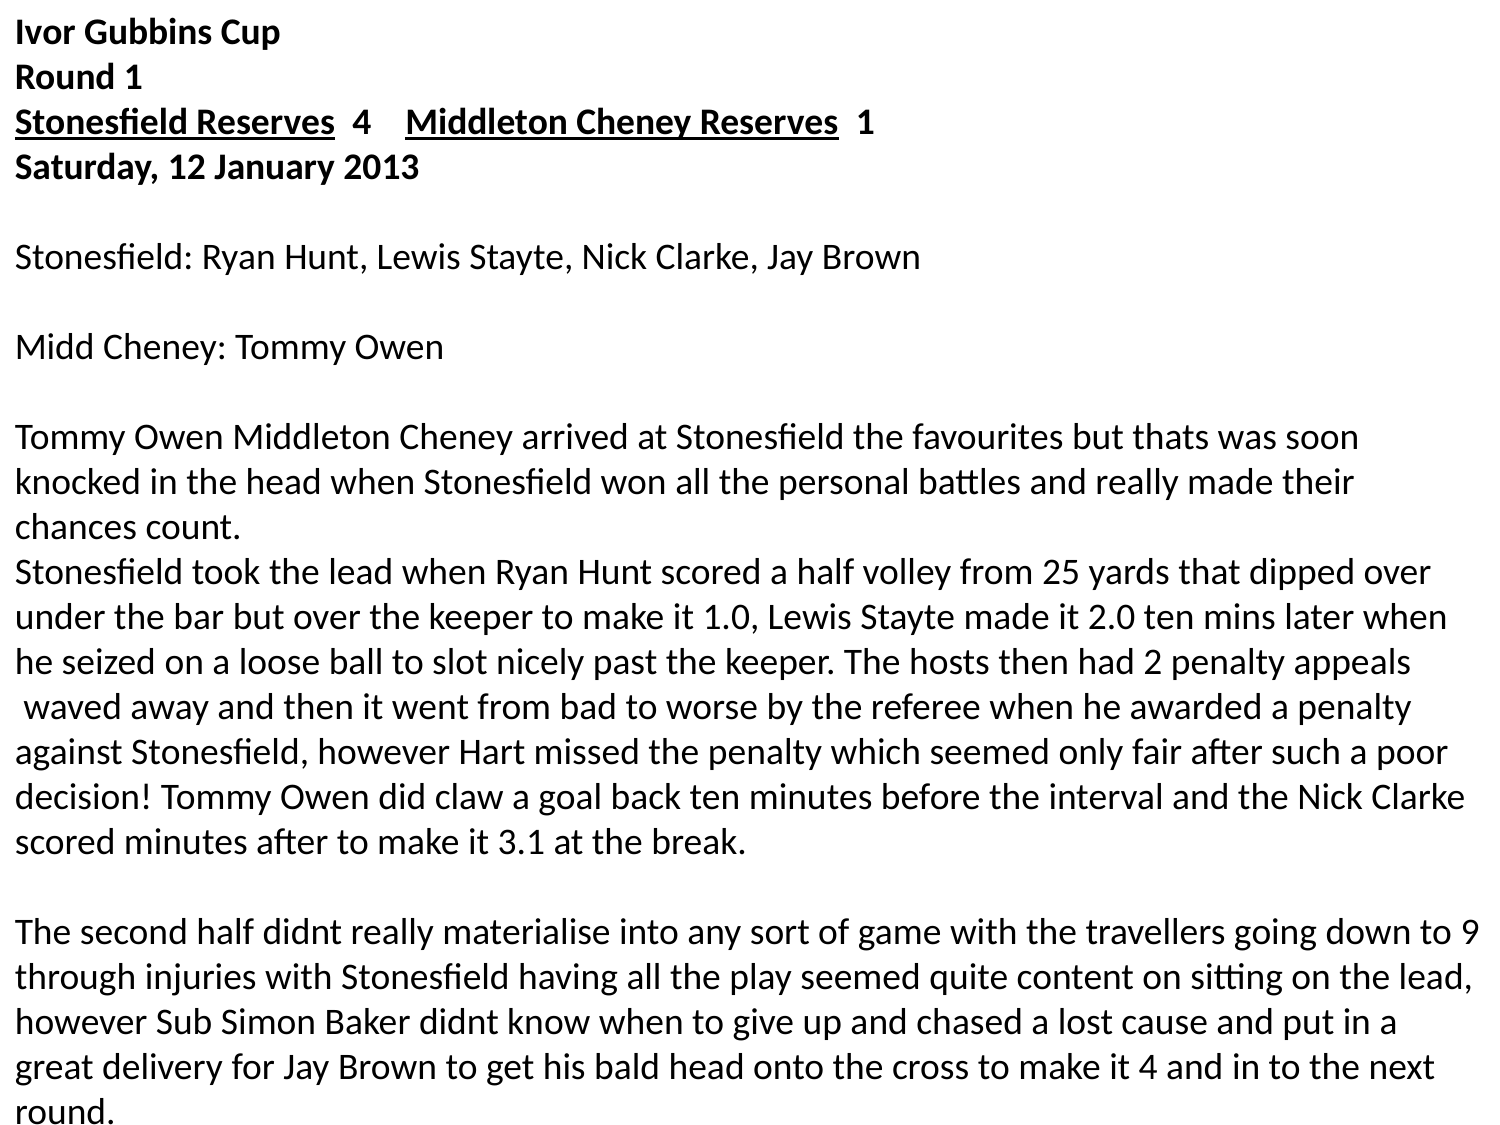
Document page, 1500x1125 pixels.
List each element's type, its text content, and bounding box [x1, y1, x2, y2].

text_box Ivor Gubbins Cup Round 1 Stonesfield Reserves 4 Middleton Cheney Reserves 1 Saturday, 12 January 2013 Stonesfield: Ryan Hunt, Lewis Stayte, Nick Clarke, Jay Brown Midd Cheney: Tommy Owen Tommy Owen Middleton Cheney arrived at Stonesfield the favourites but thats was soon knocked in the head when Stonesfield won all the personal battles and really made their chances count. Stonesfield took the lead when Ryan Hunt scored a half volley from 25 yards that dipped over under the bar but over the keeper to make it 1.0, Lewis Stayte made it 2.0 ten mins later when he seized on a loose ball to slot nicely past the keeper. The hosts then had 2 penalty appeals waved away and then it went from bad to worse by the referee when he awarded a penalty against Stonesfield, however Hart missed the penalty which seemed only fair after such a poor decision! Tommy Owen did claw a goal back ten minutes before the interval and the Nick Clarke scored minutes after to make it 3.1 at the break. The second half didnt really materialise into any sort of game with the travellers going down to 9 through injuries with Stonesfield having all the play seemed quite content on sitting on the lead, however Sub Simon Baker didnt know when to give up and chased a lost cause and put in a great delivery for Jay Brown to get his bald head onto the cross to make it 4 and in to the next round. [0, 0, 1500, 1125]
